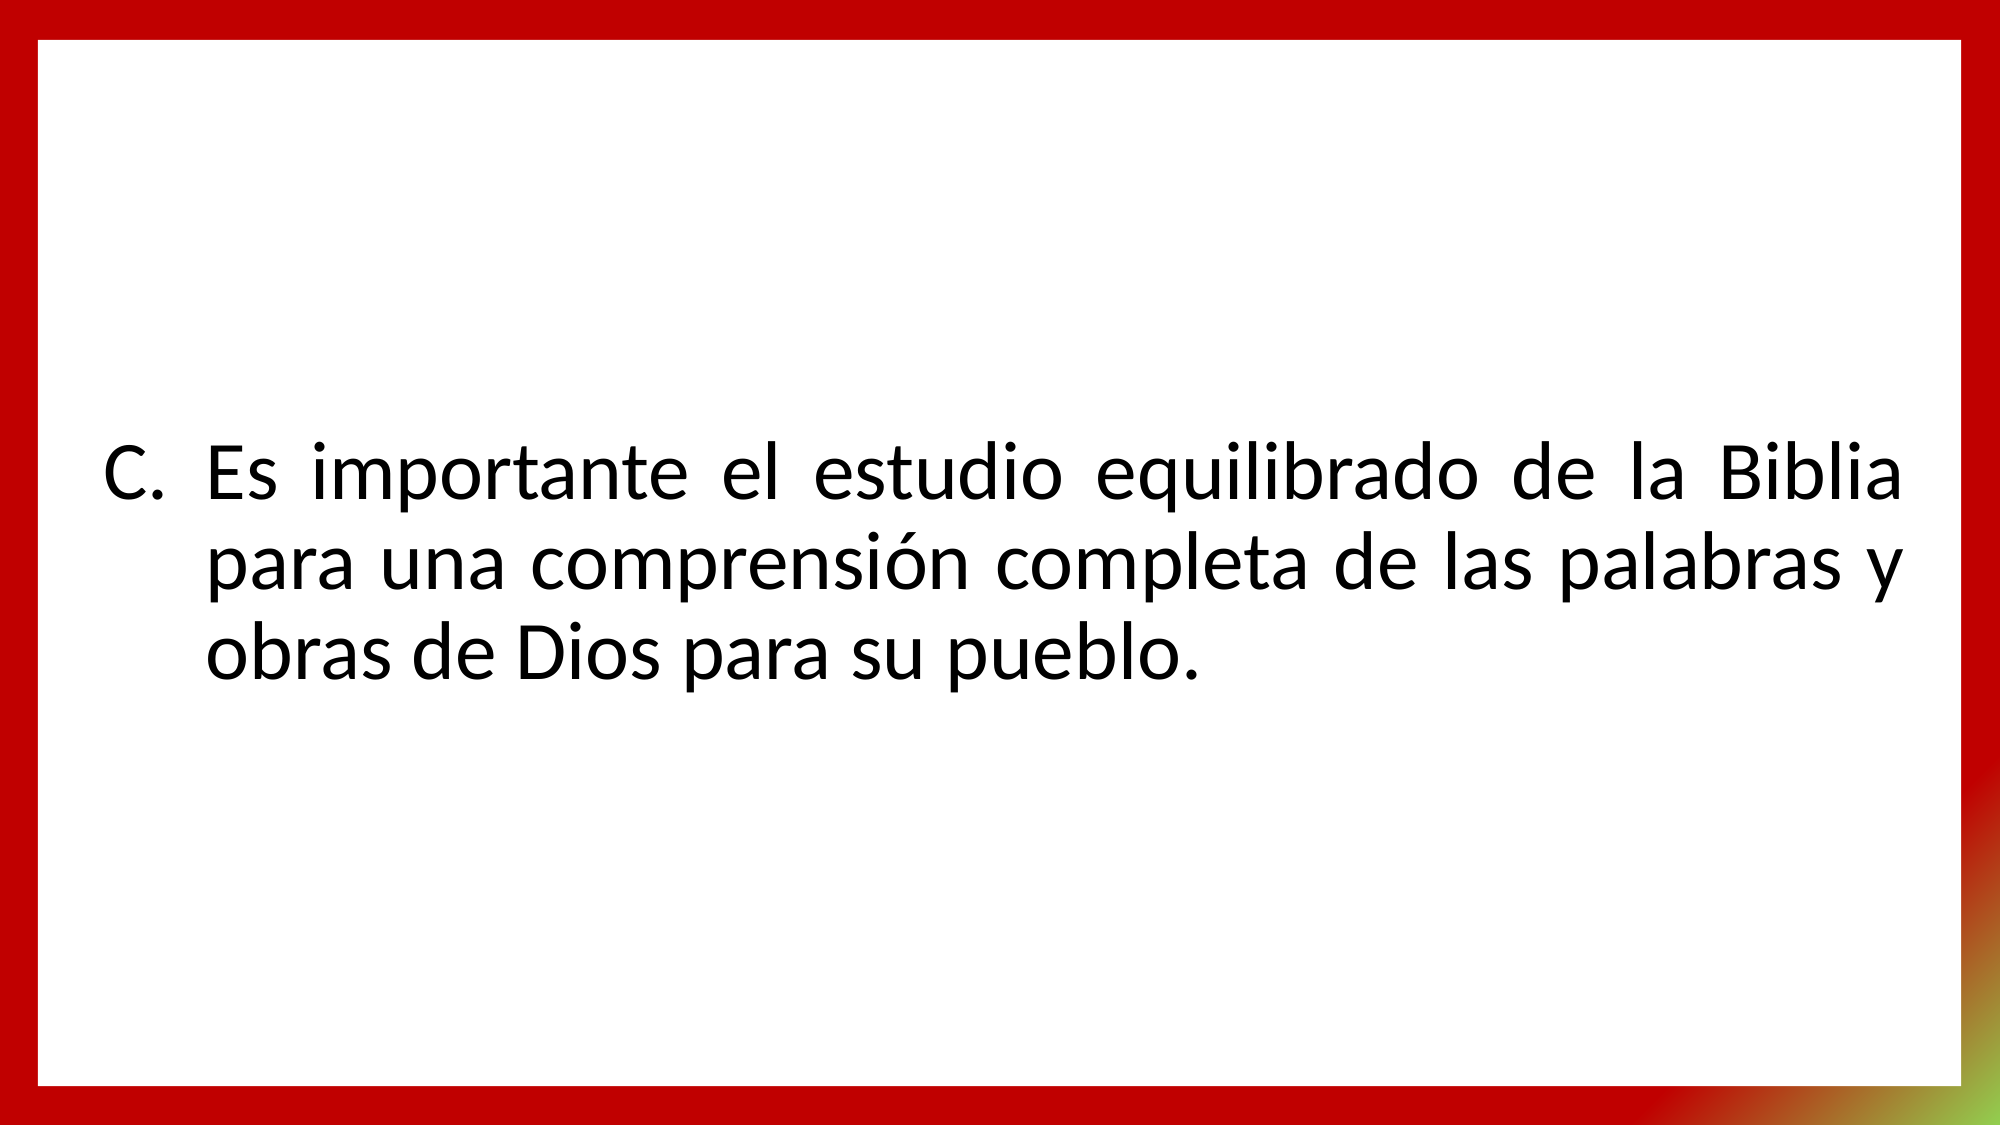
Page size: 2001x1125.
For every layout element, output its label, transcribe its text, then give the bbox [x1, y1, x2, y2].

list Es importante el estudio equilibrado de la Biblia para una comprensión completa de las palabras y obras de Dios para su pueblo. [88, 88, 1922, 1037]
